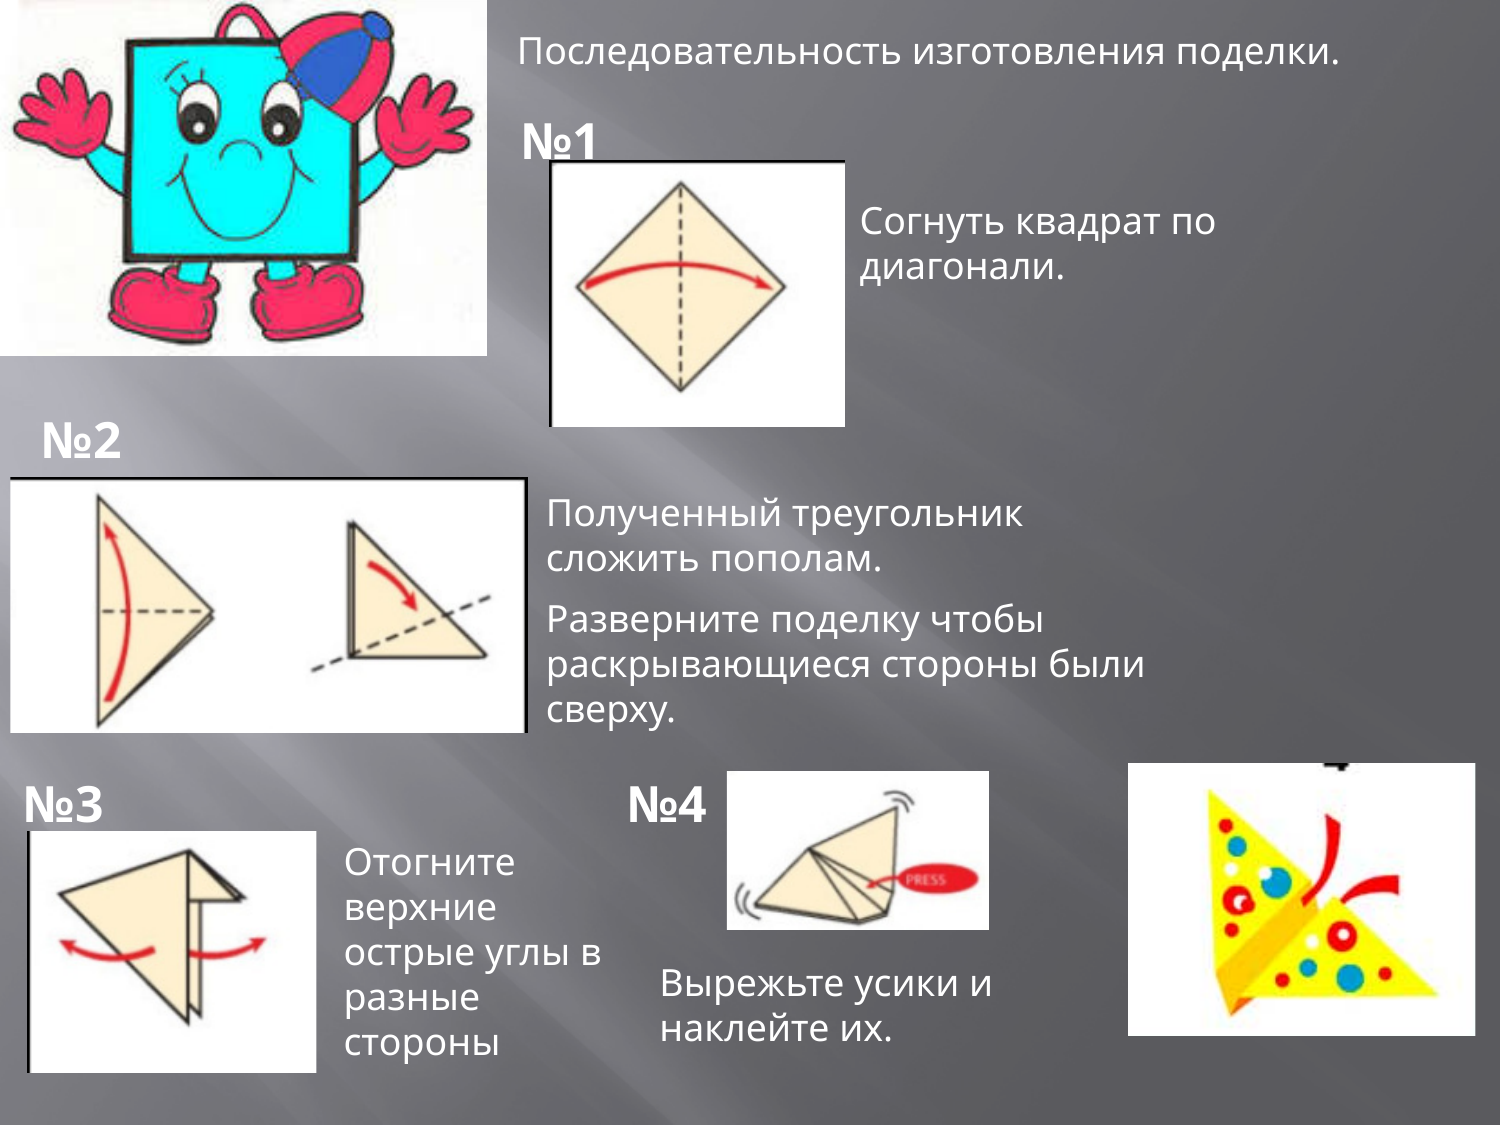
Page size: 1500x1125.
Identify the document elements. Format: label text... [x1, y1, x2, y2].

text_box Отогните верхние острые углы в разные стороны [328, 830, 645, 1071]
text_box №2 [26, 401, 137, 477]
text_box №4 [612, 765, 723, 841]
text_box Согнуть квадрат по диагонали. [885, 189, 1389, 295]
picture [25, 830, 317, 1074]
picture [1127, 763, 1476, 1036]
picture [10, 477, 532, 733]
text_box №1 [530, 102, 616, 178]
picture [726, 771, 990, 930]
picture [548, 160, 846, 427]
text_box Последовательность изготовления поделки. [518, 19, 1356, 79]
text_box Разверните поделку чтобы раскрывающиеся стороны были сверху. [575, 587, 1246, 737]
picture [0, 0, 487, 356]
text_box Полученный треугольник сложить пополам. [532, 481, 1181, 586]
text_box №3 [8, 765, 119, 841]
text_box Вырежьте усики и наклейте их. [644, 951, 1010, 1057]
